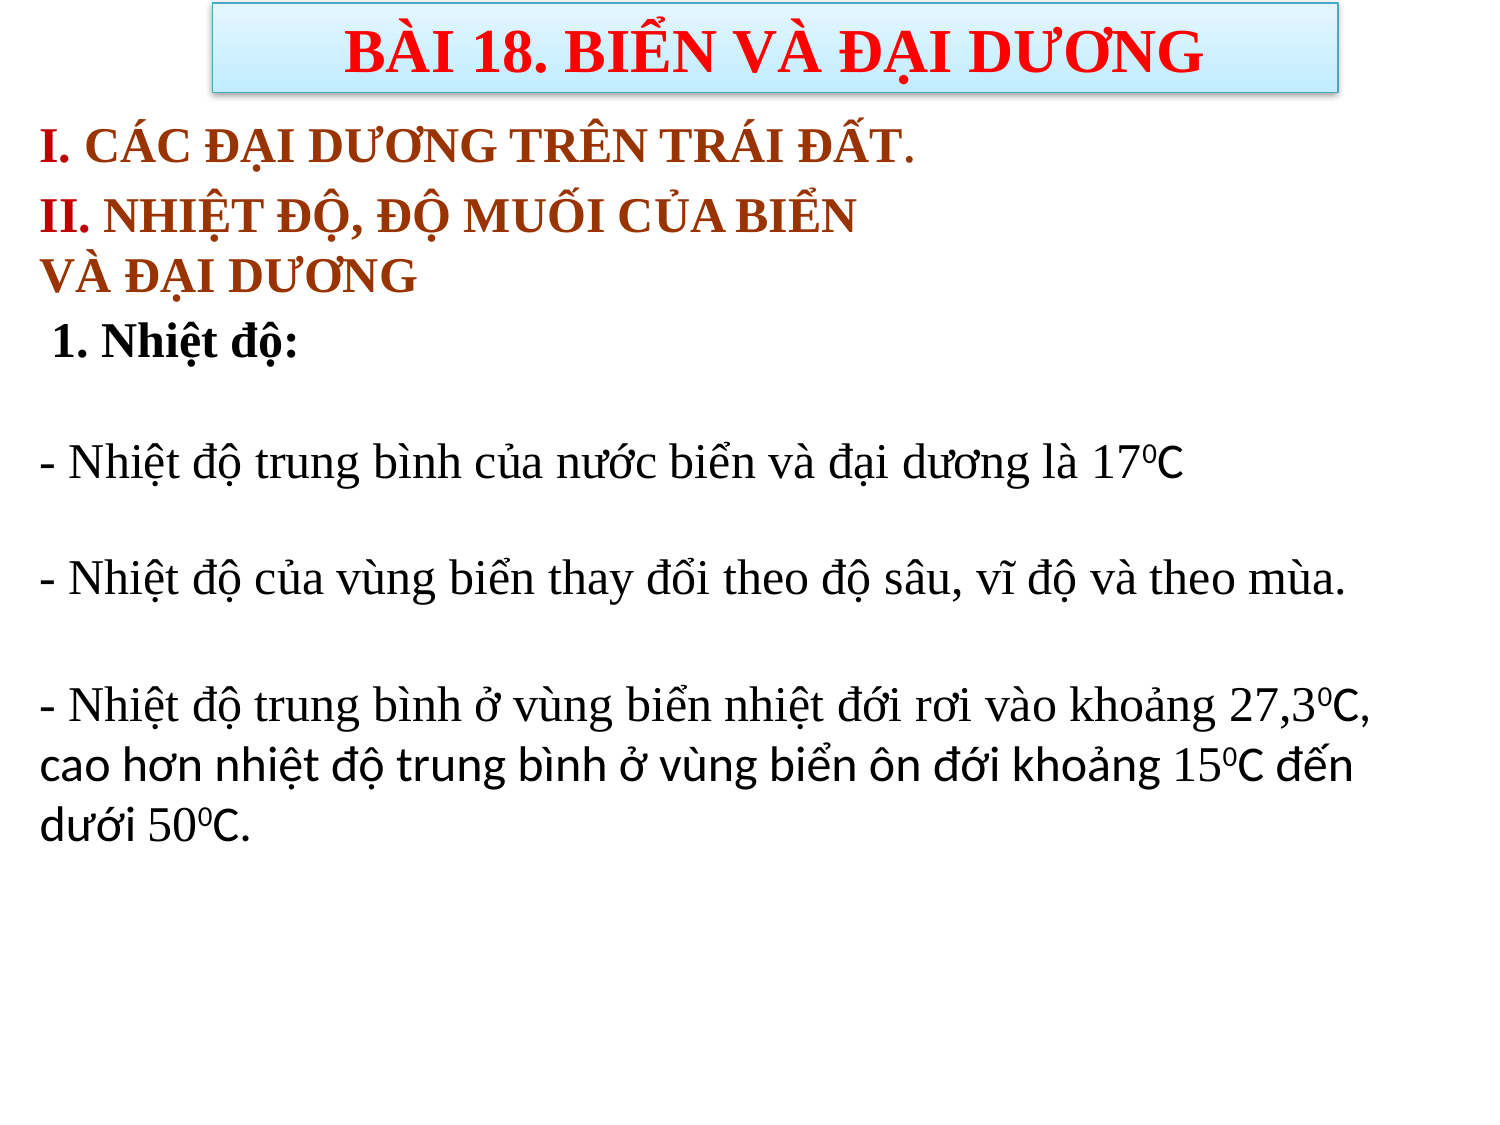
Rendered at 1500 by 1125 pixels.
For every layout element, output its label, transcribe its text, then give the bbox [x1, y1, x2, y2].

text_box II. NHIỆT ĐỘ, ĐỘ MUỐI CỦA BIỂN VÀ ĐẠI DƯƠNG [24, 175, 900, 385]
text_box - Nhiệt độ của vùng biển thay đổi theo độ sâu, vĩ độ và theo mùa. [24, 537, 1388, 613]
text_box - Nhiệt độ trung bình ở vùng biển nhiệt đới rơi vào khoảng 27,30C, cao hơn nhiệt độ trung bình ở vùng biển ôn đới khoảng 150C đến dưới 500C. [24, 664, 1388, 920]
text_box 1. Nhiệt độ: [36, 299, 748, 375]
text_box - Nhiệt độ trung bình của nước biển và đại dương là 170C [24, 420, 1339, 496]
text_box BÀI 18. BIỂN VÀ ĐẠI DƯƠNG [212, 2, 1339, 93]
text_box I. CÁC ĐẠI DƯƠNG TRÊN TRÁI ĐẤT. [24, 96, 1375, 257]
